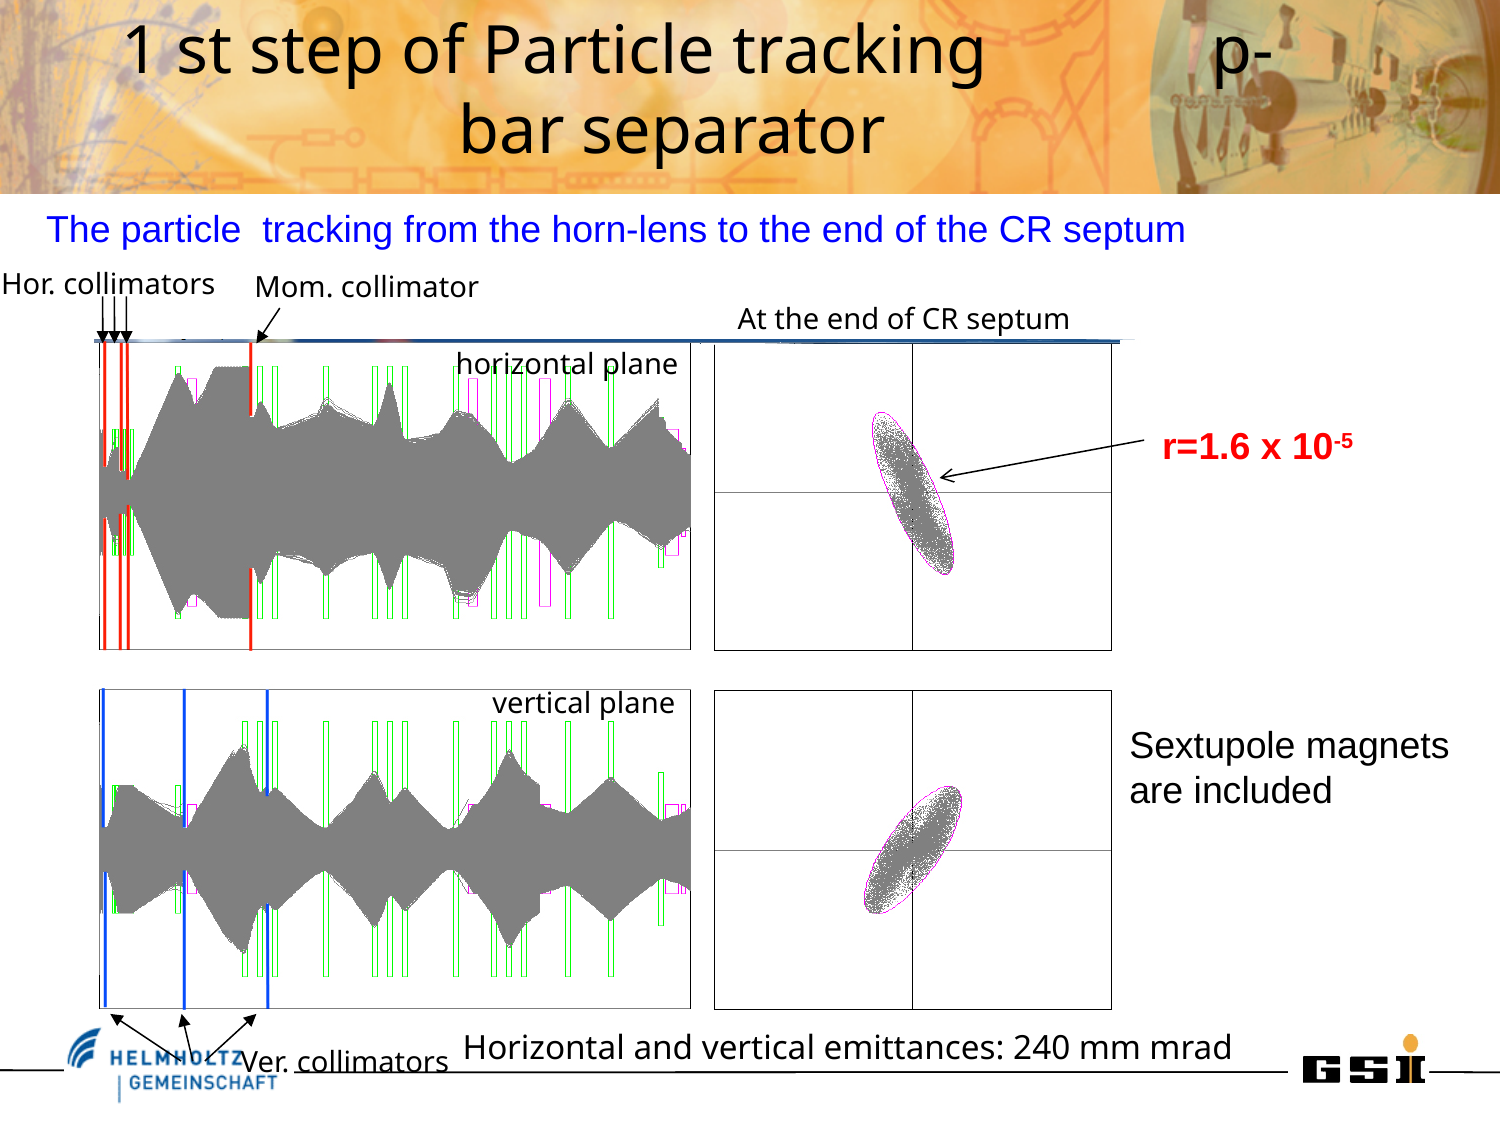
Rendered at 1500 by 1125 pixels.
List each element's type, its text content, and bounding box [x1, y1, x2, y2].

picture [0, 0, 1500, 194]
text_box r=1.6 x 10-5 [1181, 414, 1375, 475]
text_box Hor. collimators [0, 257, 231, 308]
text_box The particle tracking from the horn-lens to the end of the CR septum [31, 197, 1248, 257]
text_box [178, 1024, 193, 1062]
text_box [120, 296, 133, 338]
picture [51, 339, 1177, 1125]
text_box Sextupole magnets are included [1181, 713, 1476, 819]
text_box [939, 439, 1145, 479]
text_box [96, 296, 108, 338]
text_box [257, 307, 280, 338]
text_box [108, 296, 120, 338]
text_box 1 st step of Particle tracking p-bar separator [75, 0, 1322, 175]
text_box At the end of CR septum [722, 292, 1145, 338]
text_box Horizontal and vertical emittances: 240 mm mrad [447, 1019, 1249, 1074]
text_box Mom. collimator [239, 260, 495, 311]
text_box Ver. collimators [225, 1036, 464, 1086]
picture [1303, 1034, 1425, 1083]
